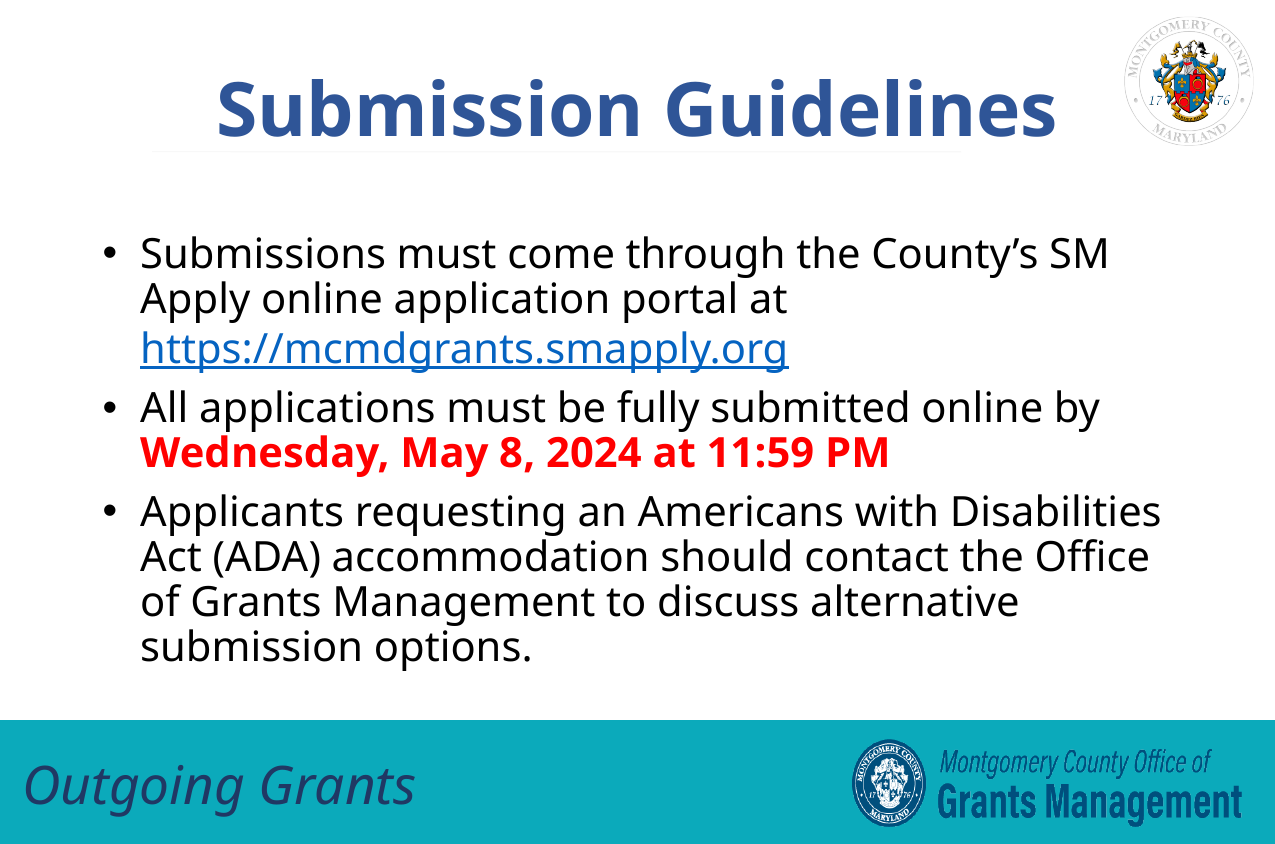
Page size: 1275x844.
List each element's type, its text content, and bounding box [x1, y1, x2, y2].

text_box Submission Guidelines [0, 58, 1275, 176]
list Submissions must come through the County’s SM Apply online application portal at https://mcmdgrants.smapply.org All applications must be fully submitted online by Wednesday, May 8, 2024 at 11:59 PM Applicants requesting an Americans with Disabilities Act (ADA) accommodation should contact the Office of Grants Management to discuss alternative submission options. [87, 224, 1188, 720]
picture [852, 739, 1242, 827]
picture [1124, 16, 1254, 146]
text_box Outgoing Grants [7, 783, 542, 823]
text_box Outgoing Grants [7, 743, 542, 782]
